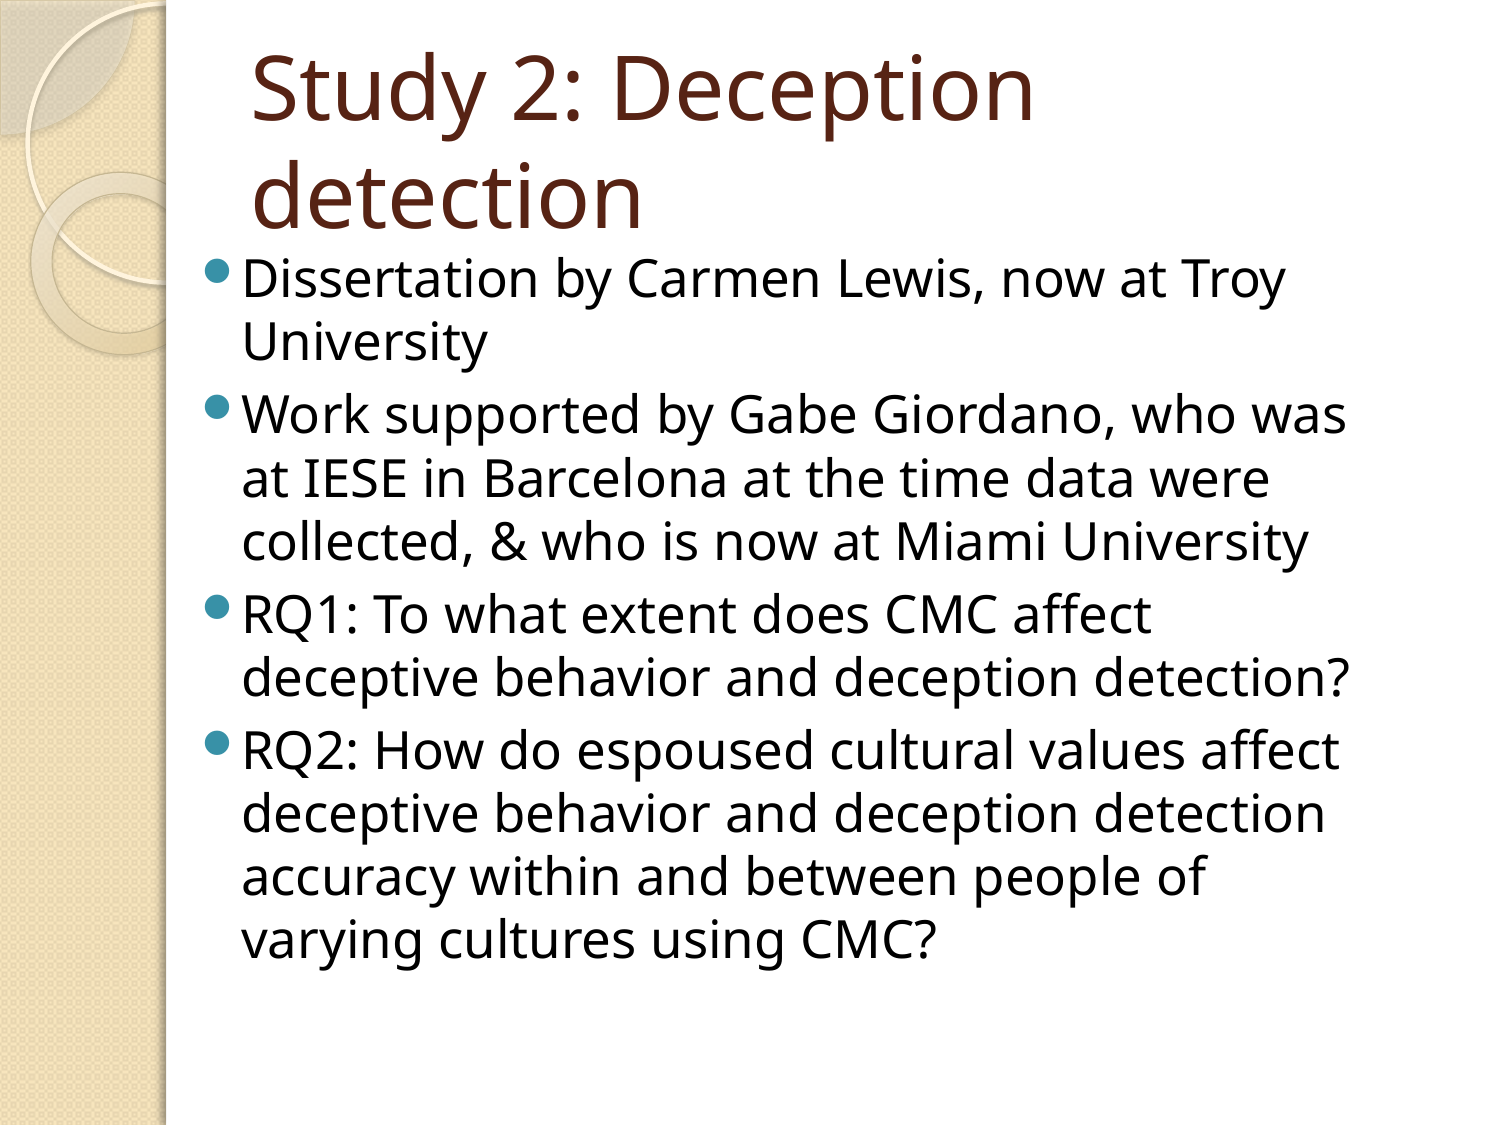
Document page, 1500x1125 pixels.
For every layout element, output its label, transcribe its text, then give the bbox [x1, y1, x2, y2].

list Dissertation by Carmen Lewis, now at Troy University Work supported by Gabe Giordano, who was at IESE in Barcelona at the time data were collected, & who is now at Miami University RQ1: To what extent does CMC affect deceptive behavior and deception detection? RQ2: How do espoused cultural values affect deceptive behavior and deception detection accuracy within and between people of varying cultures using CMC? [174, 237, 1405, 1025]
title Study 2: Deception detection [235, 45, 1466, 233]
